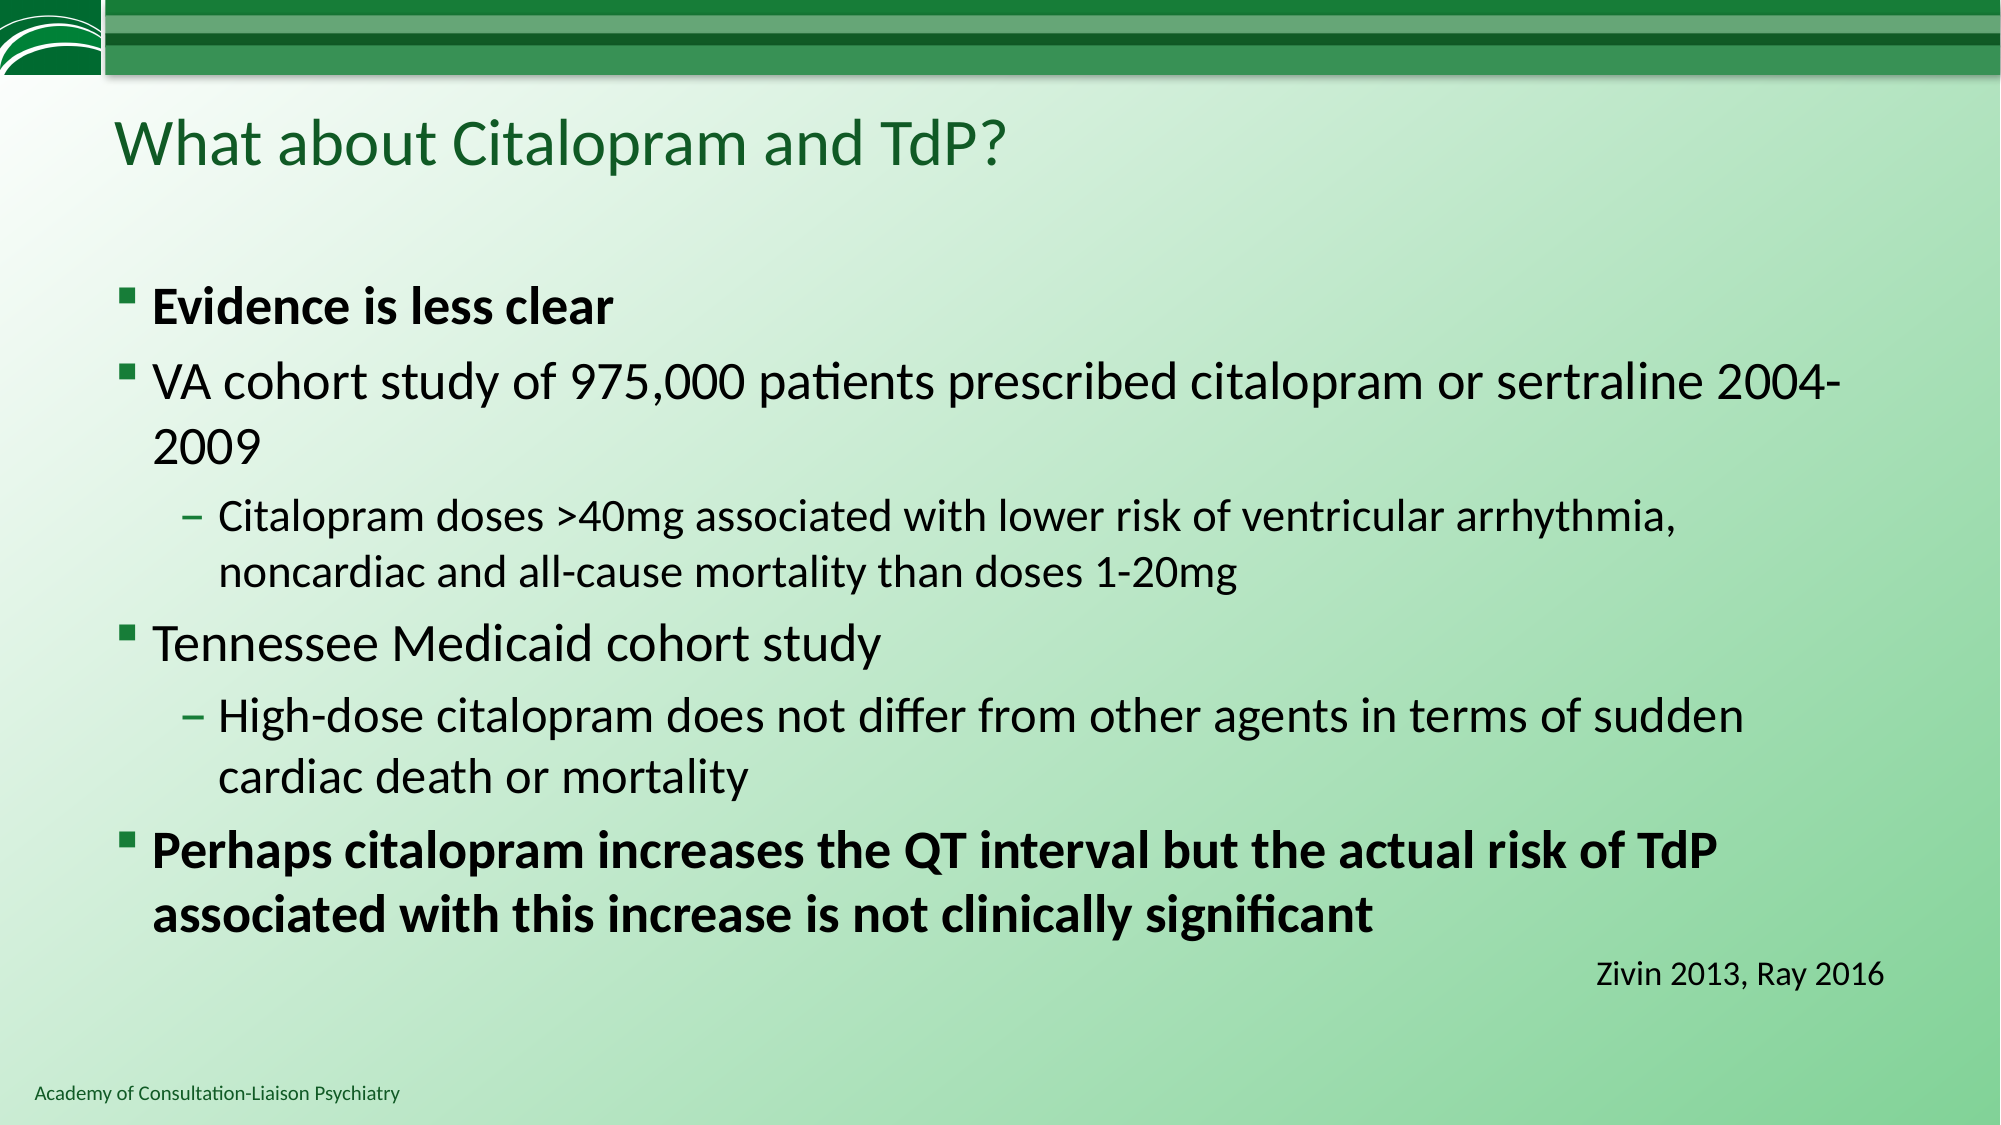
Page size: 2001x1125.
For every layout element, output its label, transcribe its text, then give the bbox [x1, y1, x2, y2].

picture [0, 0, 101, 75]
list Evidence is less clear VA cohort study of 975,000 patients prescribed citalopram or sertraline 2004-2009 Citalopram doses >40mg associated with lower risk of ventricular arrhythmia, noncardiac and all-cause mortality than doses 1-20mg Tennessee Medicaid cohort study High-dose citalopram does not differ from other agents in terms of sudden cardiac death or mortality Perhaps citalopram increases the QT interval but the actual risk of TdP associated with this increase is not clinically significant Zivin 2013, Ray 2016 [99, 262, 1900, 1005]
title What about Citalopram and TdP? [99, 45, 1900, 233]
